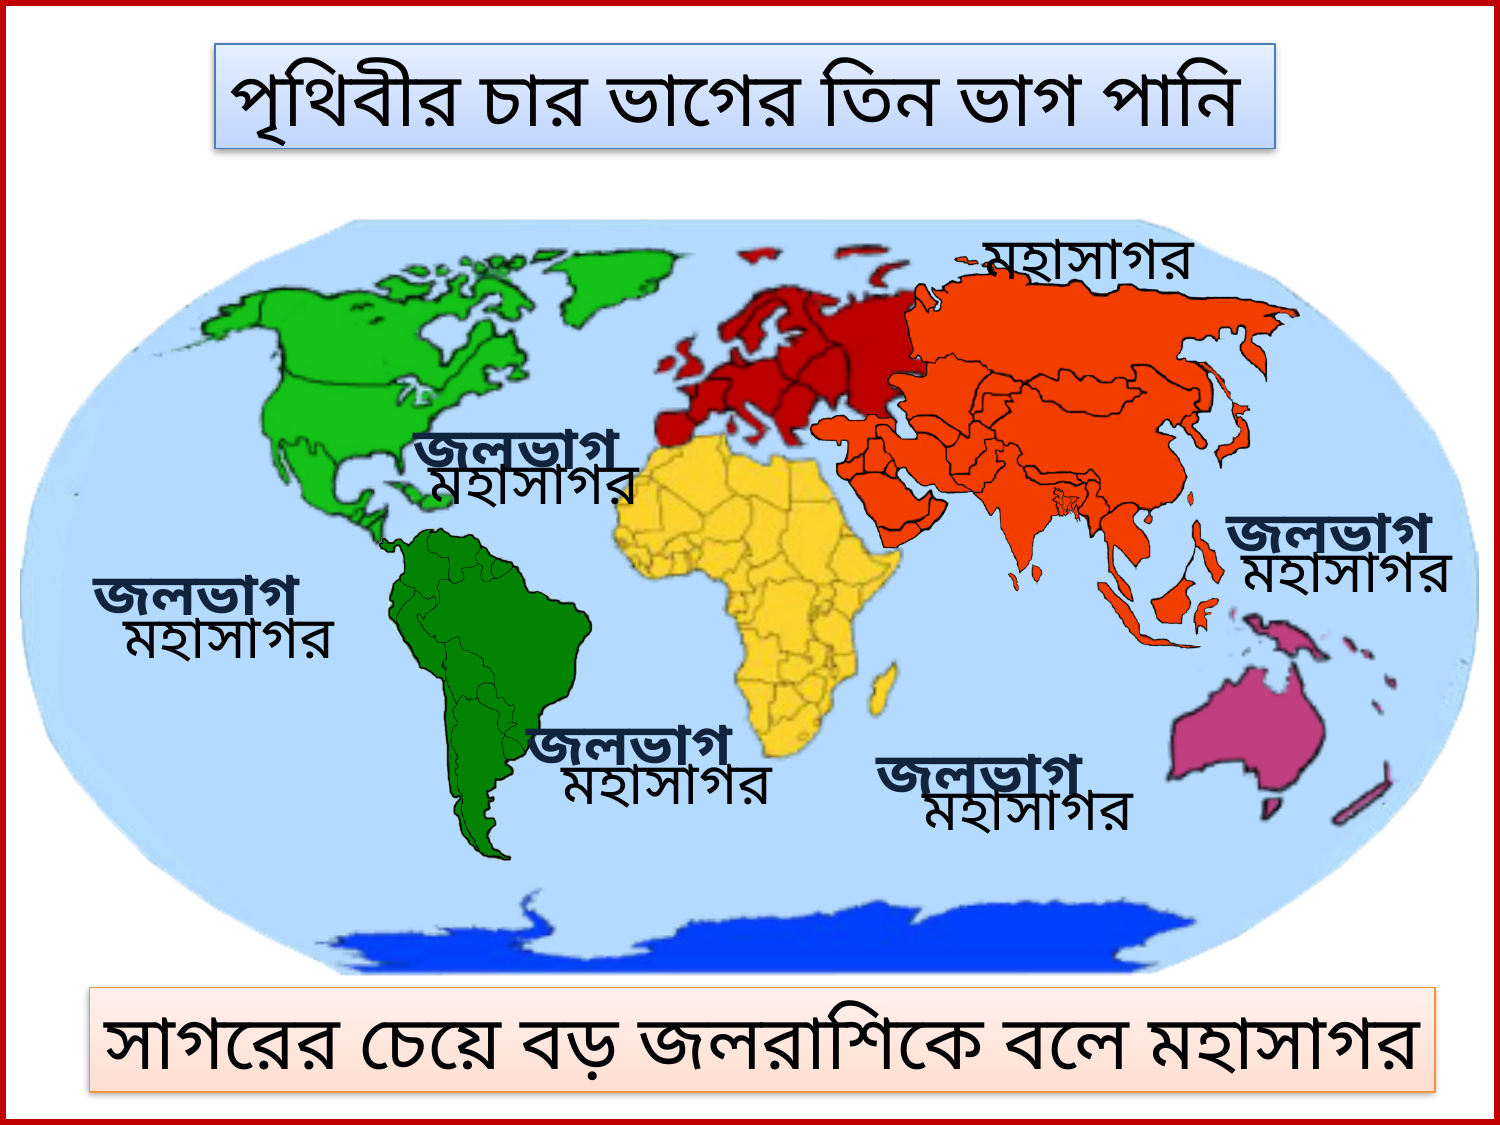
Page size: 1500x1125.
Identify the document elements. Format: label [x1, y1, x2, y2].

picture [20, 162, 1480, 1032]
text_box [0, 0, 1500, 1125]
